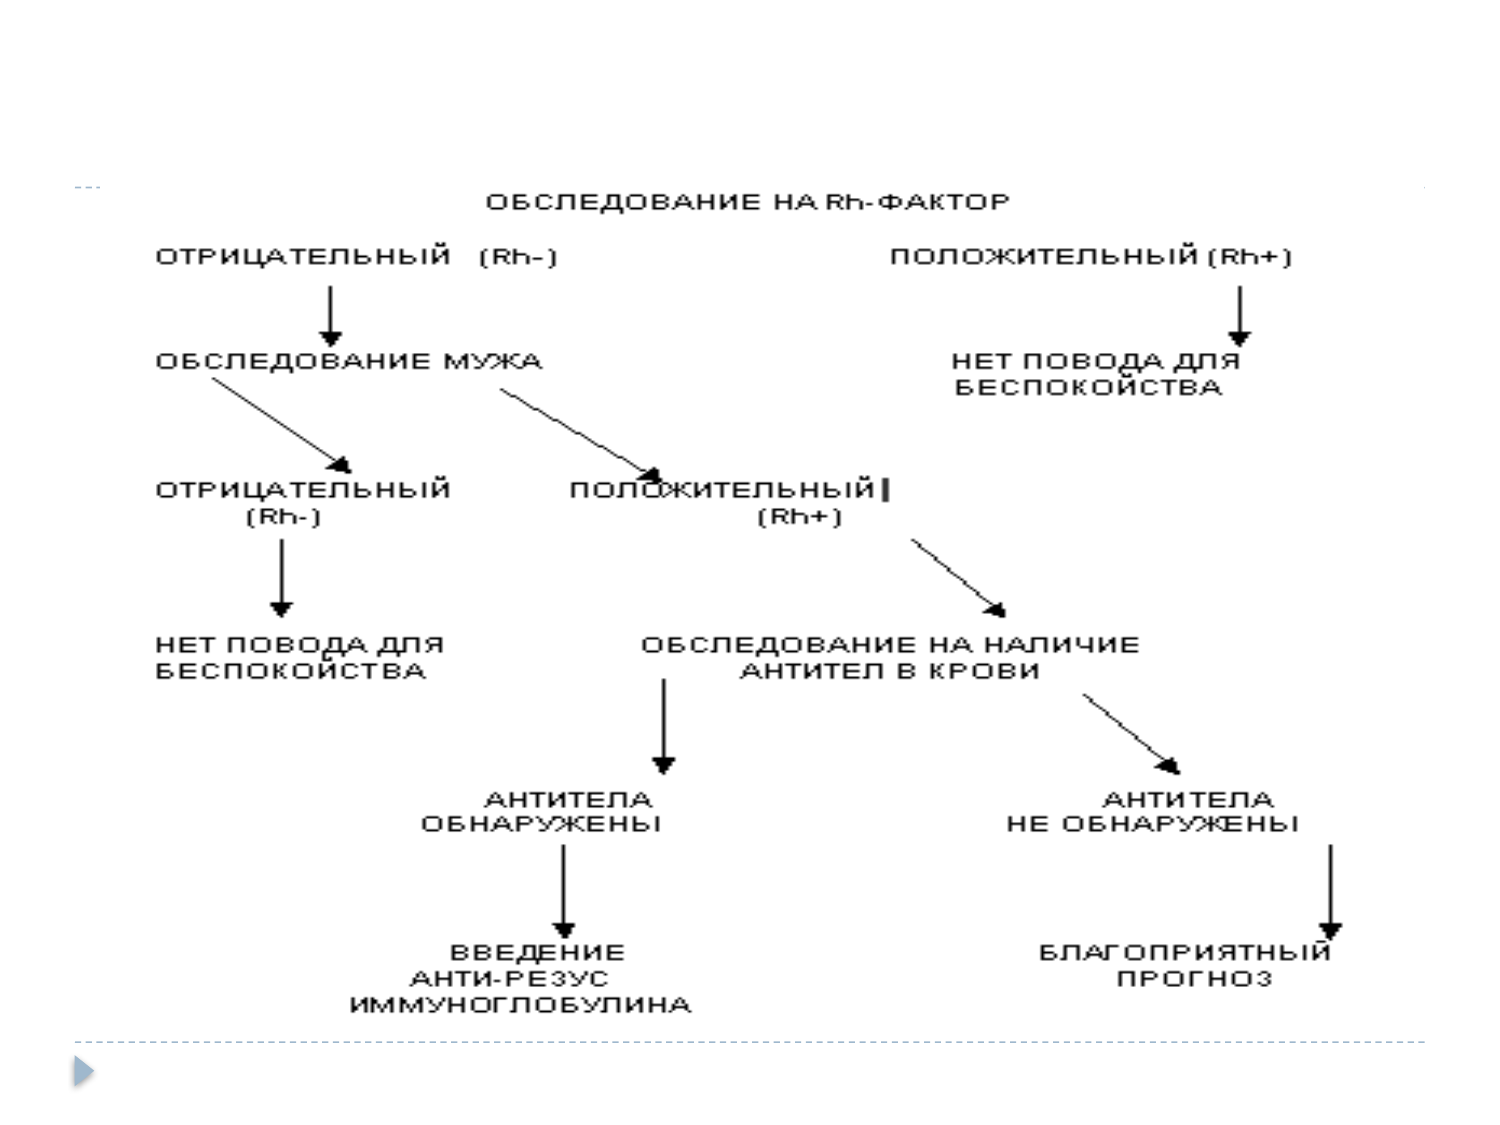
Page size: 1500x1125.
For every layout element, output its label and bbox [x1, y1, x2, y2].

list [100, 184, 1424, 1036]
